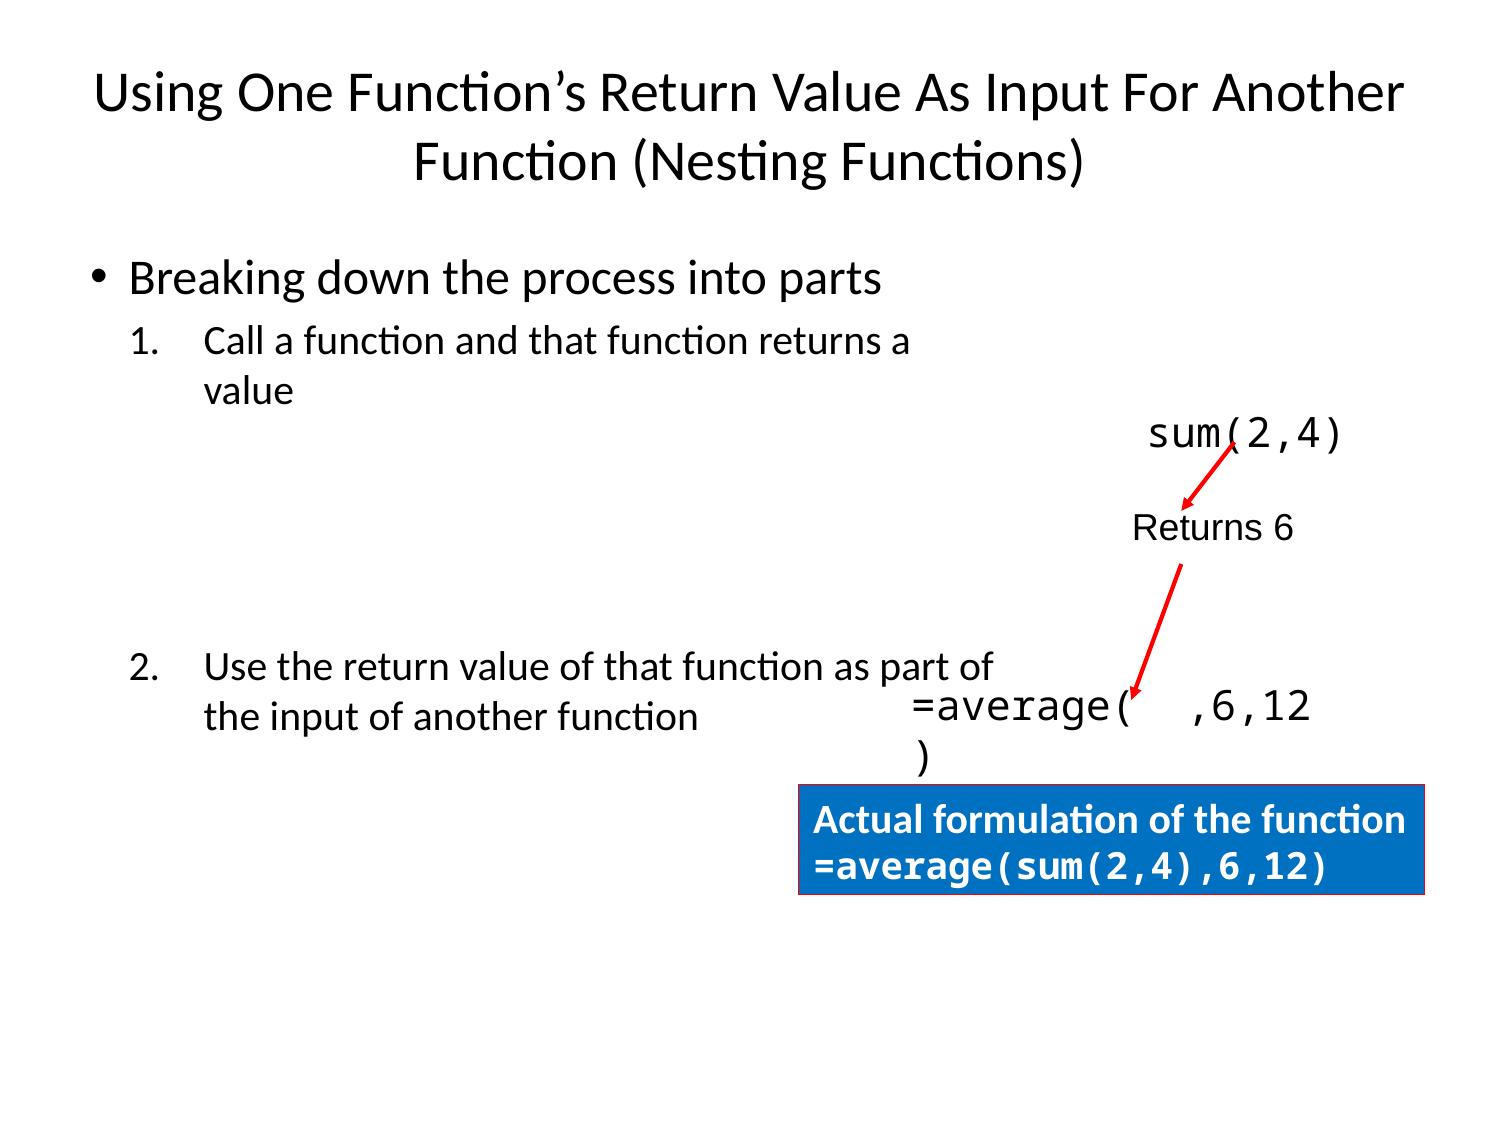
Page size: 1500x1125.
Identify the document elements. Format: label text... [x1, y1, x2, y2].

list Breaking down the process into parts Call a function and that function returns a value Use the return value of that function as part of the input of another function [75, 237, 1025, 1063]
title Using One Function’s Return Value As Input For Another Function (Nesting Functions) [75, 45, 1425, 200]
text_box Actual formulation of the function =average(sum(2,4),6,12) [798, 784, 1425, 895]
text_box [1116, 398, 1369, 565]
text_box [895, 563, 1339, 748]
